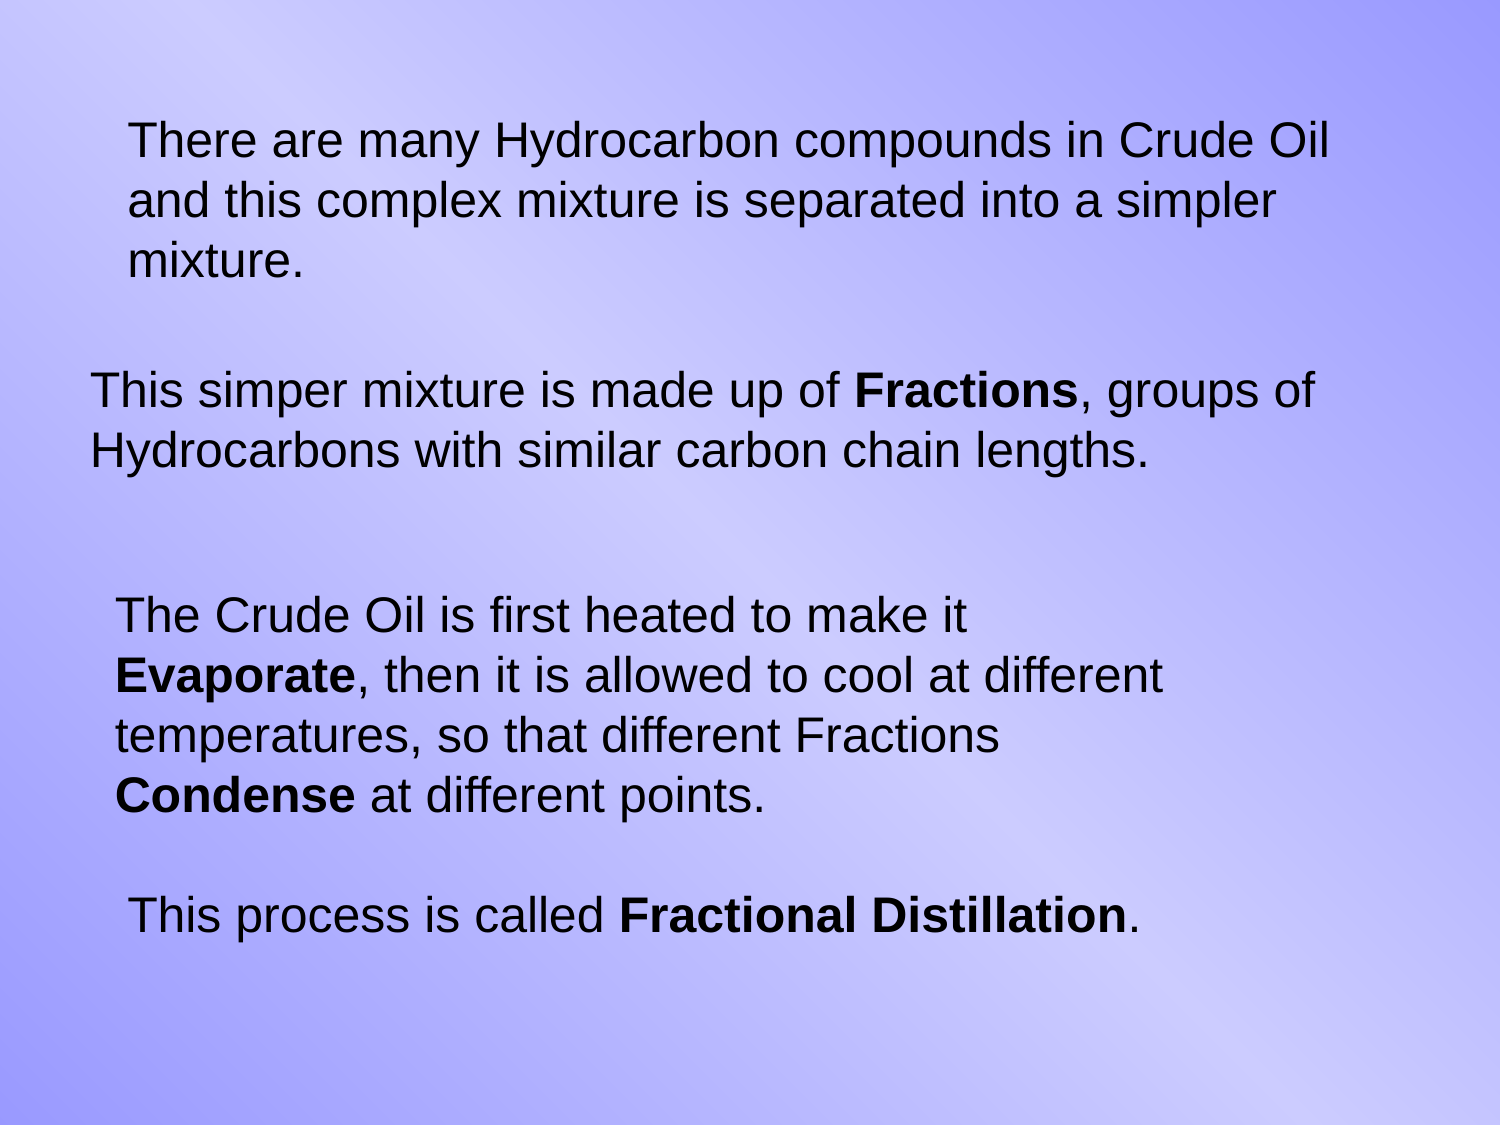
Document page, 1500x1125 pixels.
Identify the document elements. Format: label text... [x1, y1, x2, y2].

text_box This process is called Fractional Distillation. [112, 874, 1250, 950]
text_box This simper mixture is made up of Fractions, groups of Hydrocarbons with similar carbon chain lengths. [74, 349, 1438, 485]
text_box The Crude Oil is first heated to make it Evaporate, then it is allowed to cool at different temperatures, so that different Fractions Condense at different points. [99, 574, 1250, 830]
text_box There are many Hydrocarbon compounds in Crude Oil and this complex mixture is separated into a simpler mixture. [112, 99, 1400, 295]
